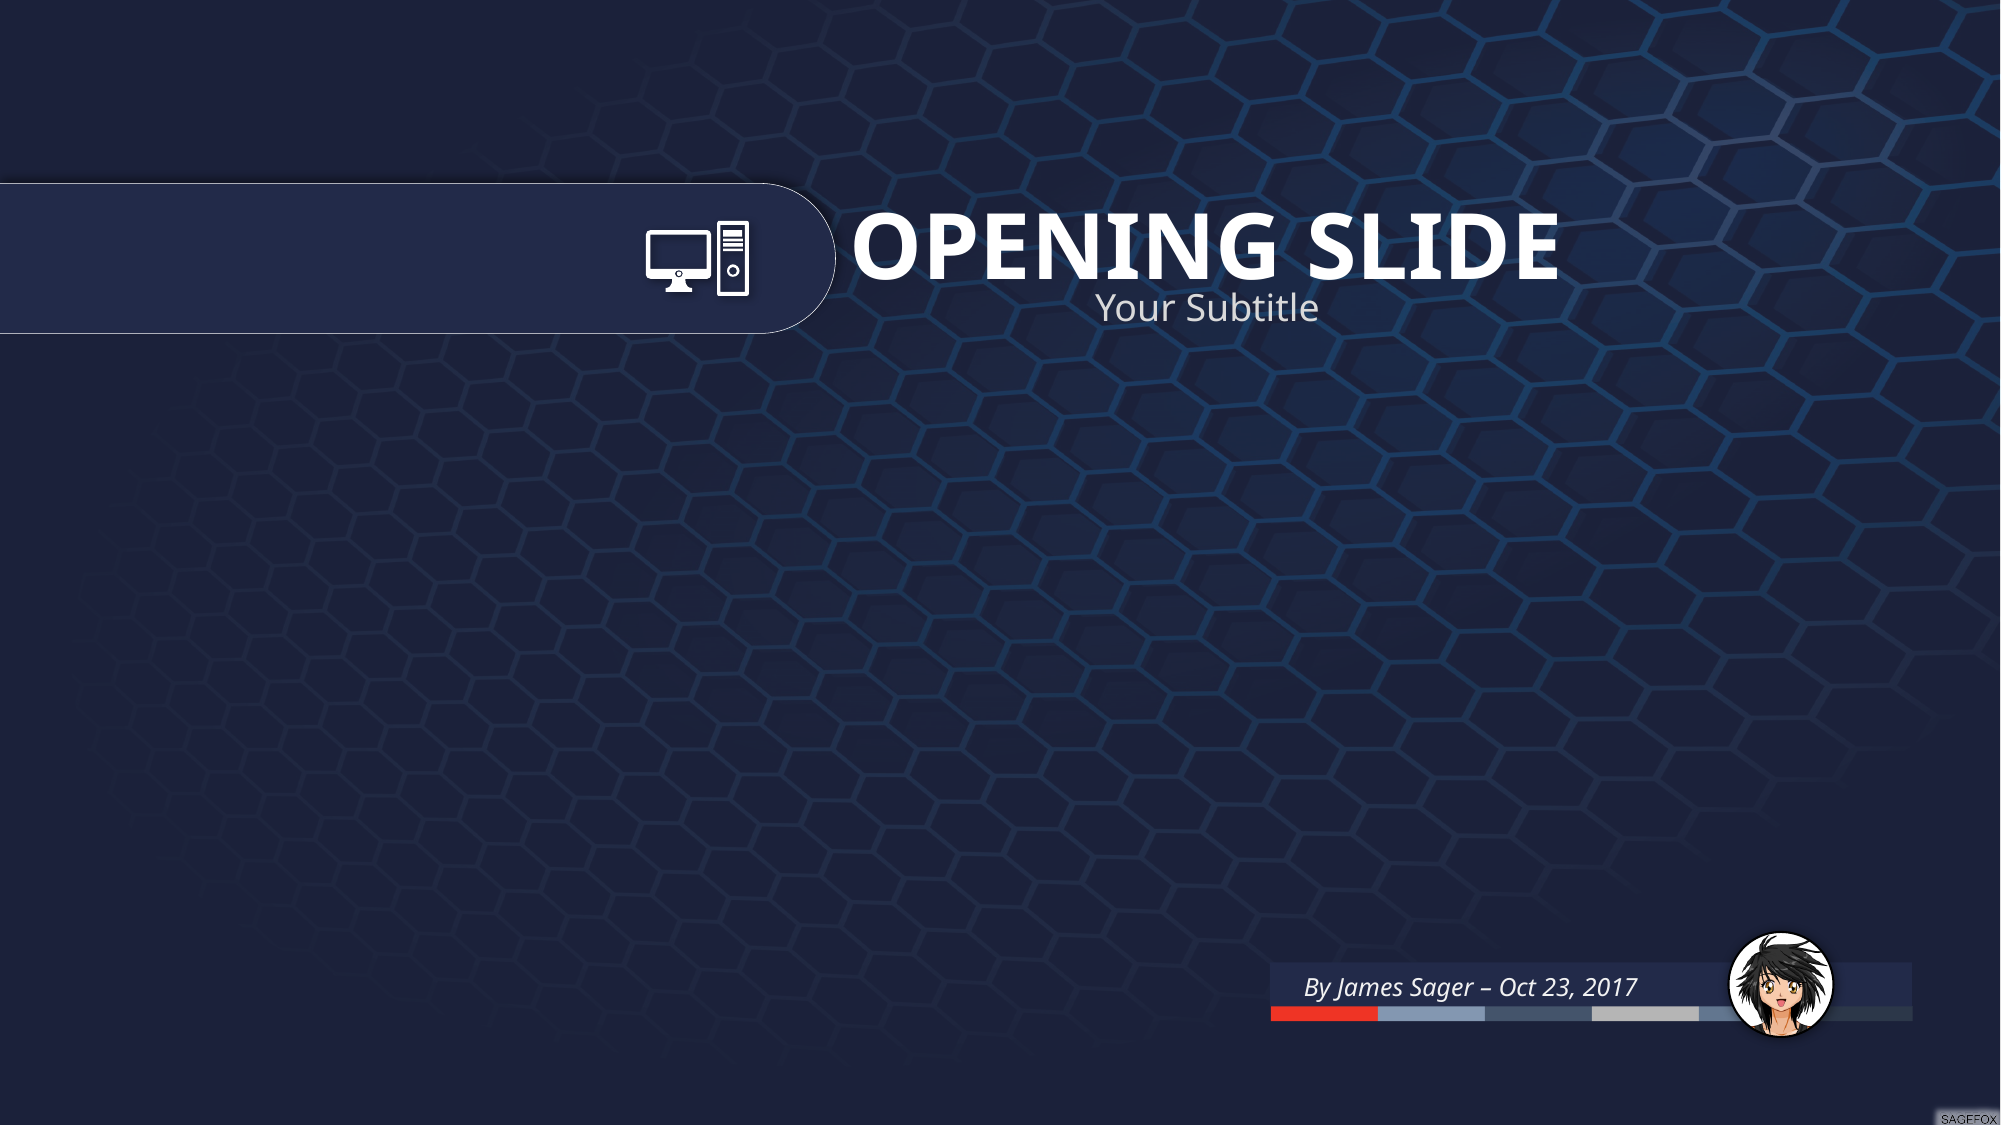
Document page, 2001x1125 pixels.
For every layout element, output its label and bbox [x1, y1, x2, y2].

text_box [645, 230, 712, 292]
picture [1938, 1114, 1999, 1125]
text_box [754, 180, 1659, 337]
text_box [717, 220, 749, 296]
text_box [1269, 931, 1913, 1037]
text_box [0, 182, 754, 335]
